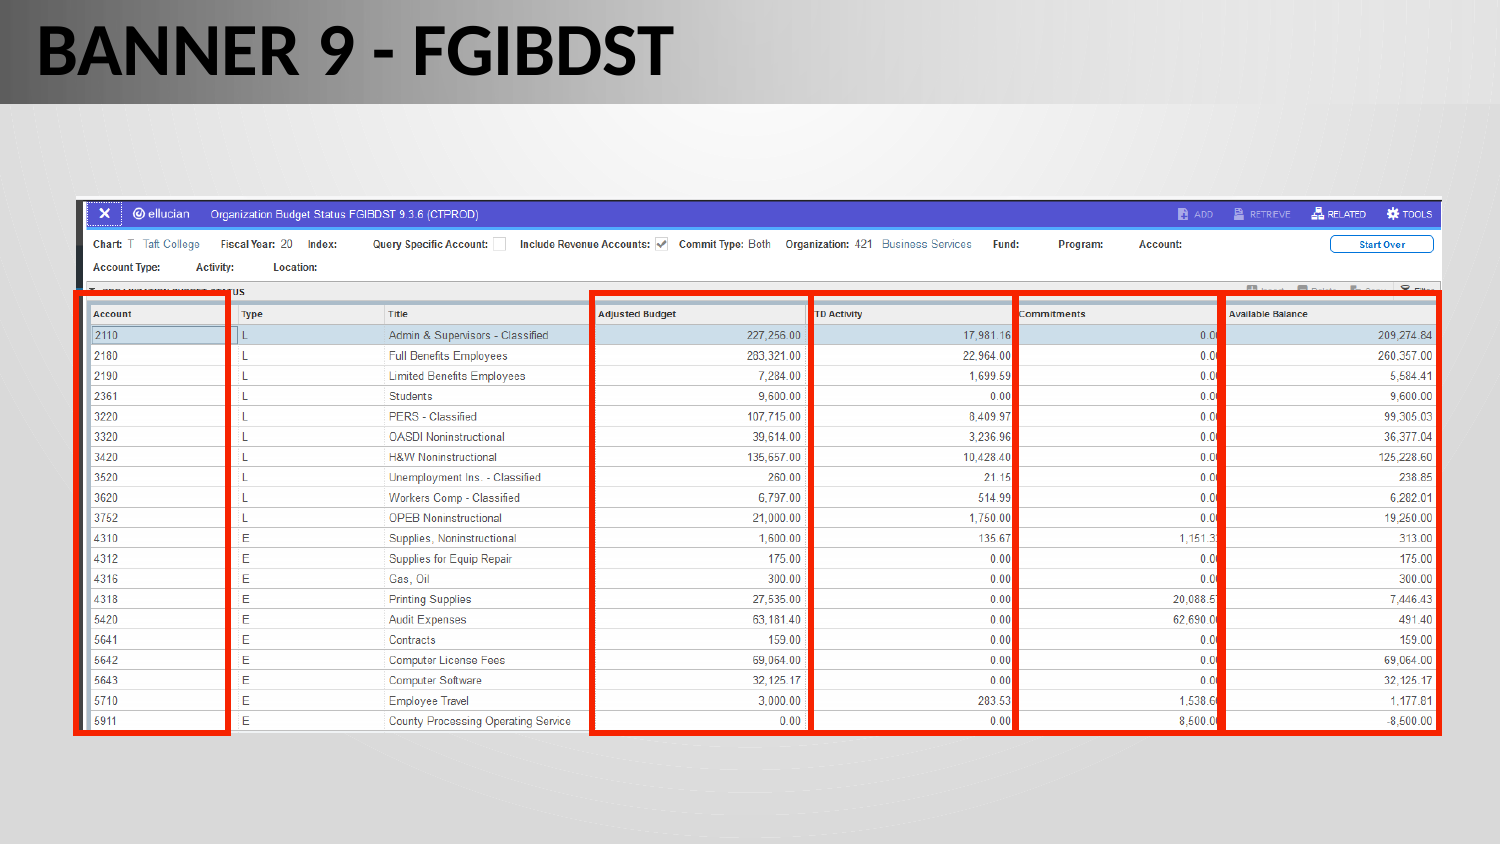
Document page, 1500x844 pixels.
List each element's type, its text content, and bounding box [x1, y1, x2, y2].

picture [76, 196, 1442, 733]
text_box BANNER 9 - FGIBDST [21, 0, 1098, 102]
text_box [0, 0, 1500, 105]
